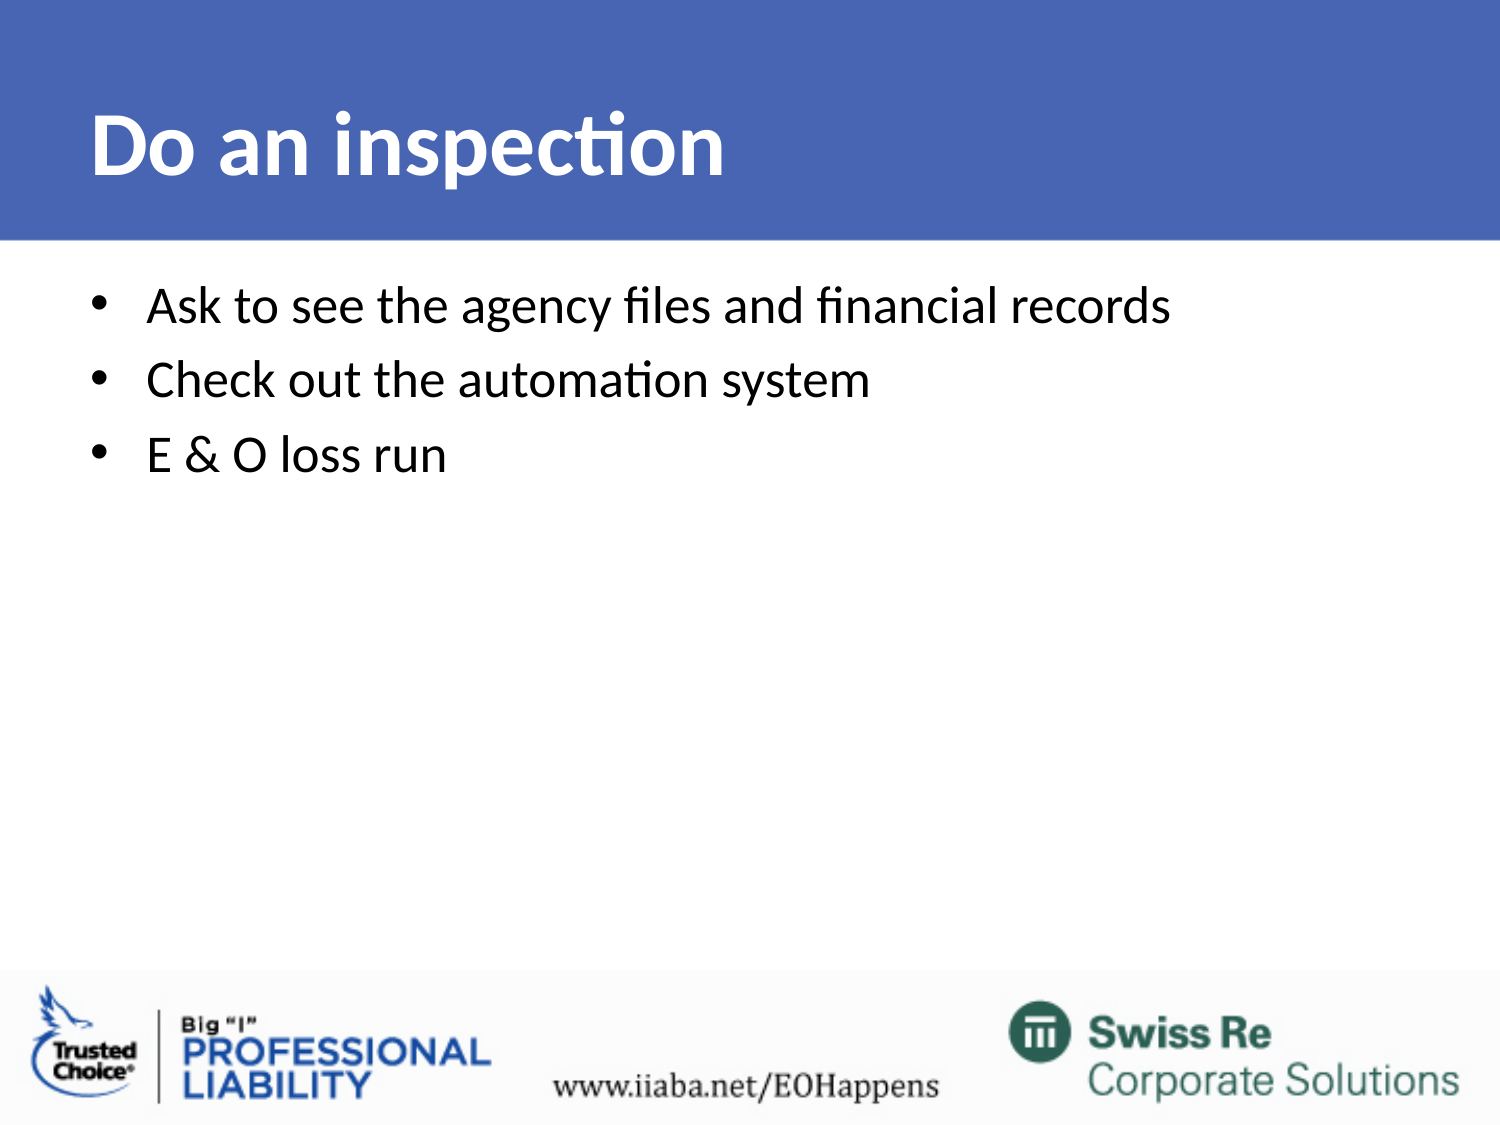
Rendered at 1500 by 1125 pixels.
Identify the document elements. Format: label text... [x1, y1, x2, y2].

list Ask to see the agency files and financial records Check out the automation system E & O loss run [75, 262, 1425, 1005]
picture [0, 0, 1500, 1125]
title Do an inspection [75, 45, 1425, 233]
